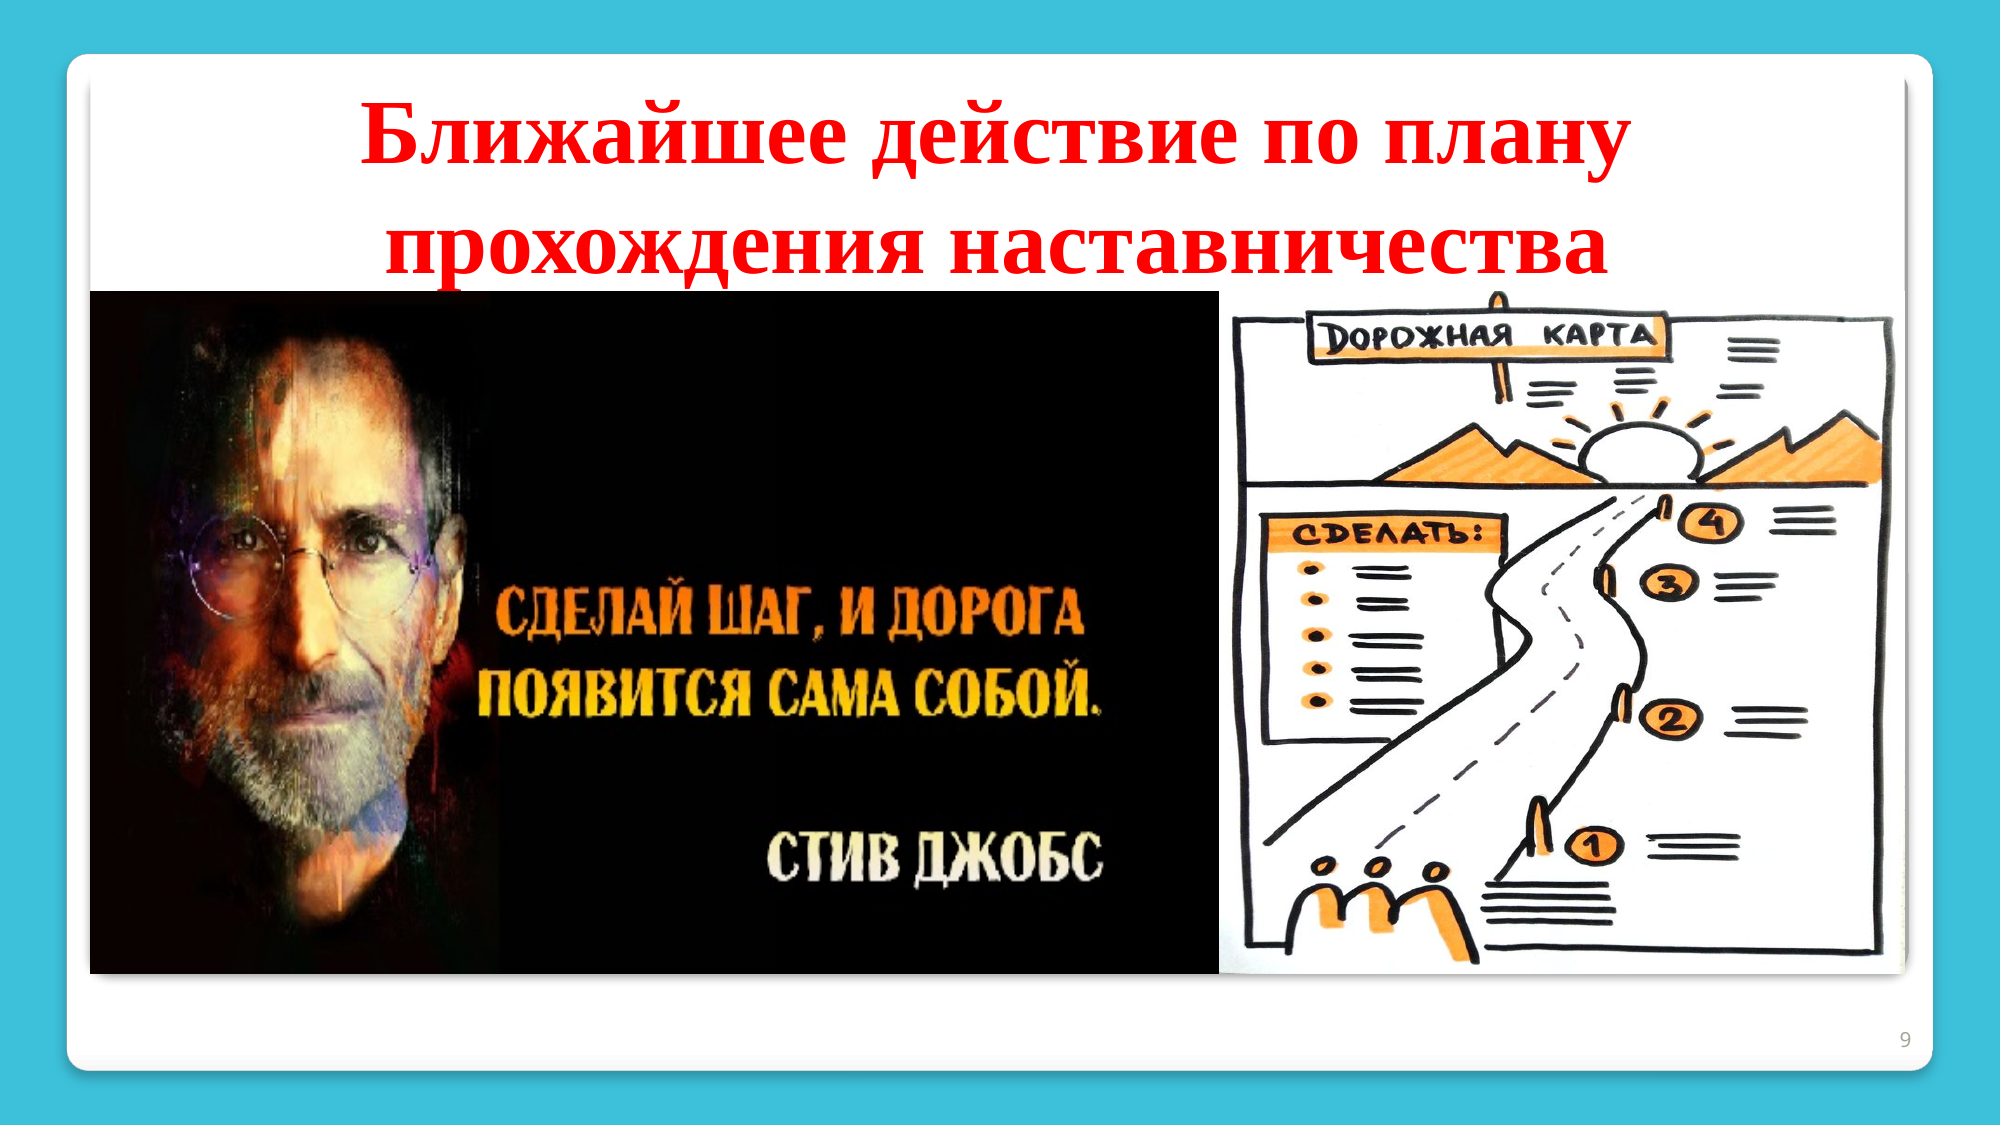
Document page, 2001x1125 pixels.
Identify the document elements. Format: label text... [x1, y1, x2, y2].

text_box Ближайшее действие по плану прохождения наставничества [90, 64, 1905, 291]
picture [90, 291, 1905, 975]
slide_number 9 [1826, 1002, 1926, 1063]
